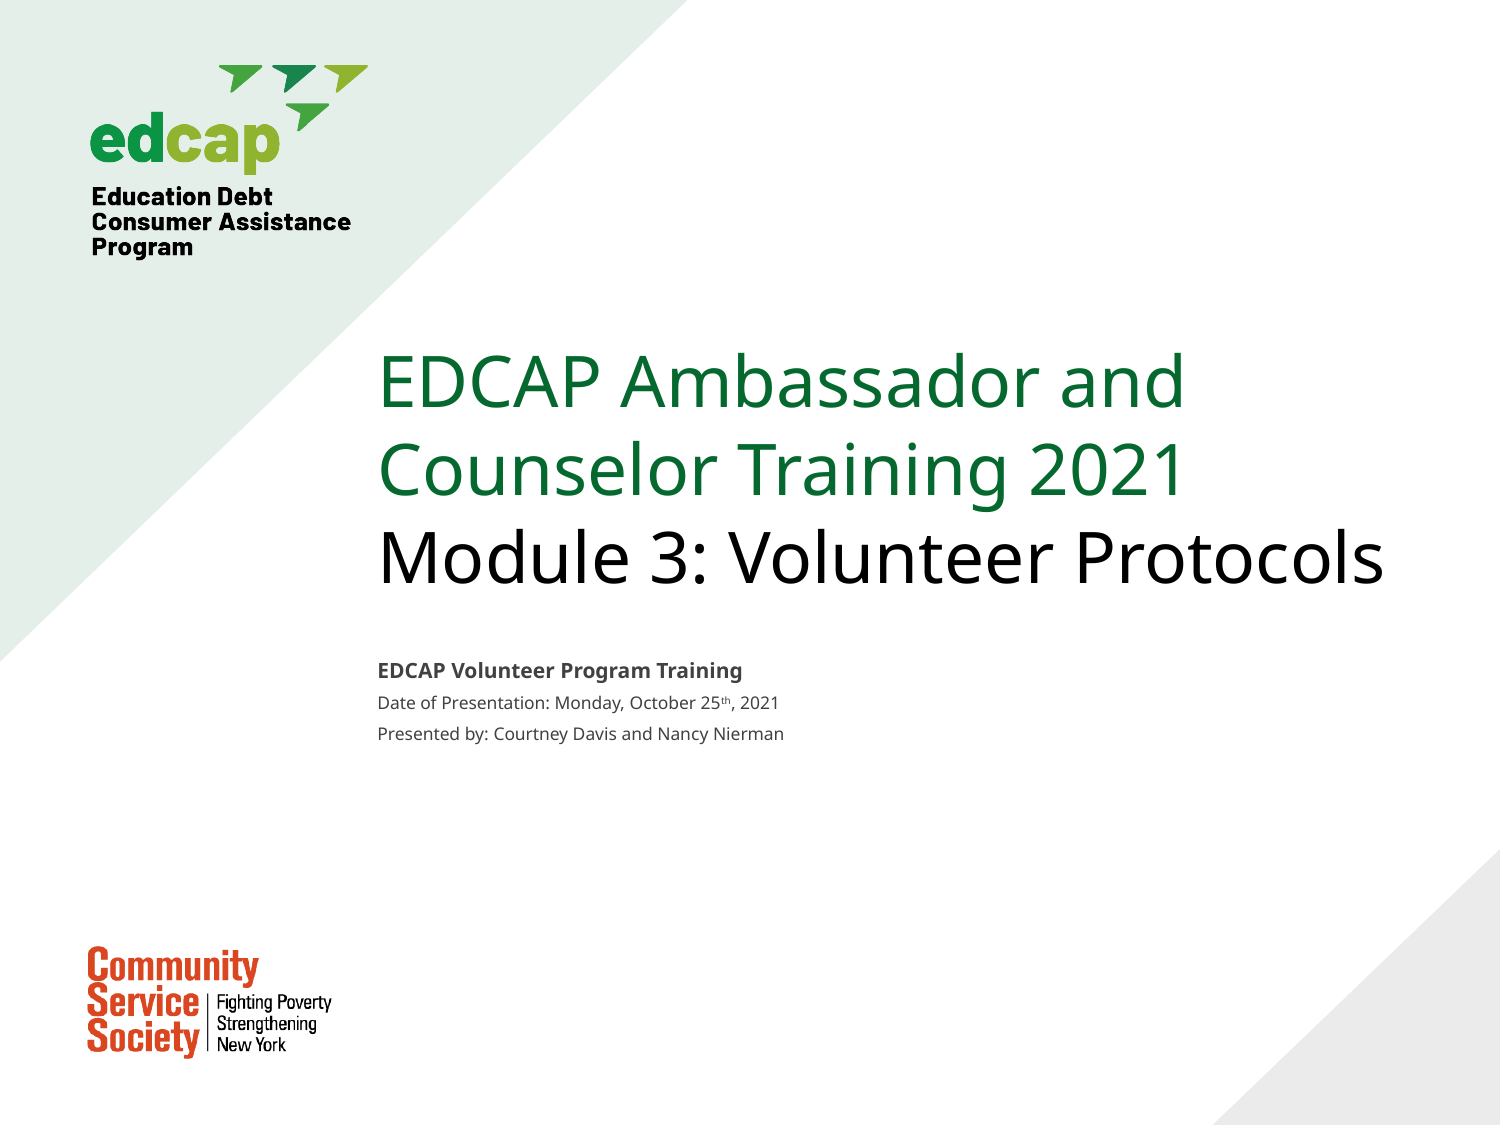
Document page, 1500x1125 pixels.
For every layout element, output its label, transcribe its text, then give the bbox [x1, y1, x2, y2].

title EDCAP Ambassador and Counselor Training 2021 Module 3: Volunteer Protocols [362, 317, 1425, 621]
subtitle EDCAP Volunteer Program Training Date of Presentation: Monday, October 25th, 2021 Presented by: Courtney Davis and Nancy Nierman [362, 645, 1413, 758]
picture [87, 946, 332, 1059]
picture [87, 55, 388, 263]
